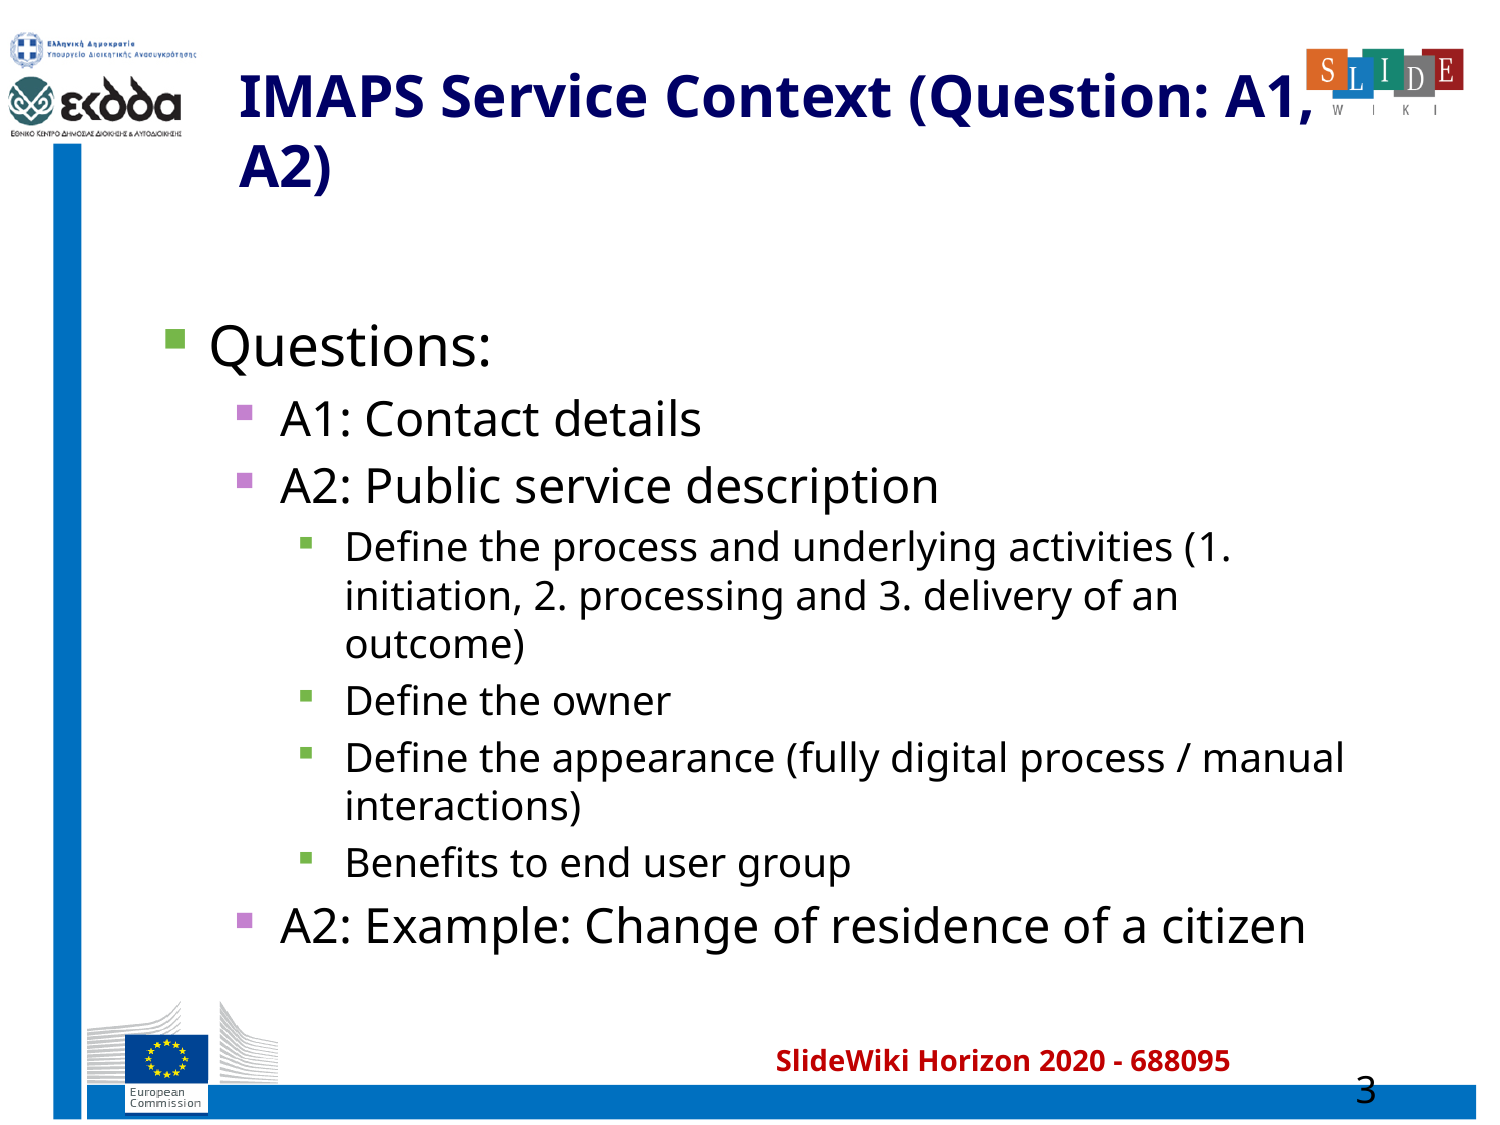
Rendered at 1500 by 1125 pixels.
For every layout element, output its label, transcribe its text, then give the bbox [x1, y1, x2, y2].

picture [0, 29, 204, 143]
picture [1293, 34, 1474, 132]
slide_number 3 [1340, 1058, 1456, 1125]
title IMAPS Service Context (Question: A1, A2) [224, 38, 1336, 207]
picture [87, 1001, 278, 1116]
list Questions: A1: Contact details A2: Public service description Define the process and underlying activities (1. initiation, 2. processing and 3. delivery of an outcome) Define the owner Define the appearance (fully digital process / manual interactions) Benefits to end user group A2: Example: Change of residence of a citizen [147, 302, 1376, 963]
